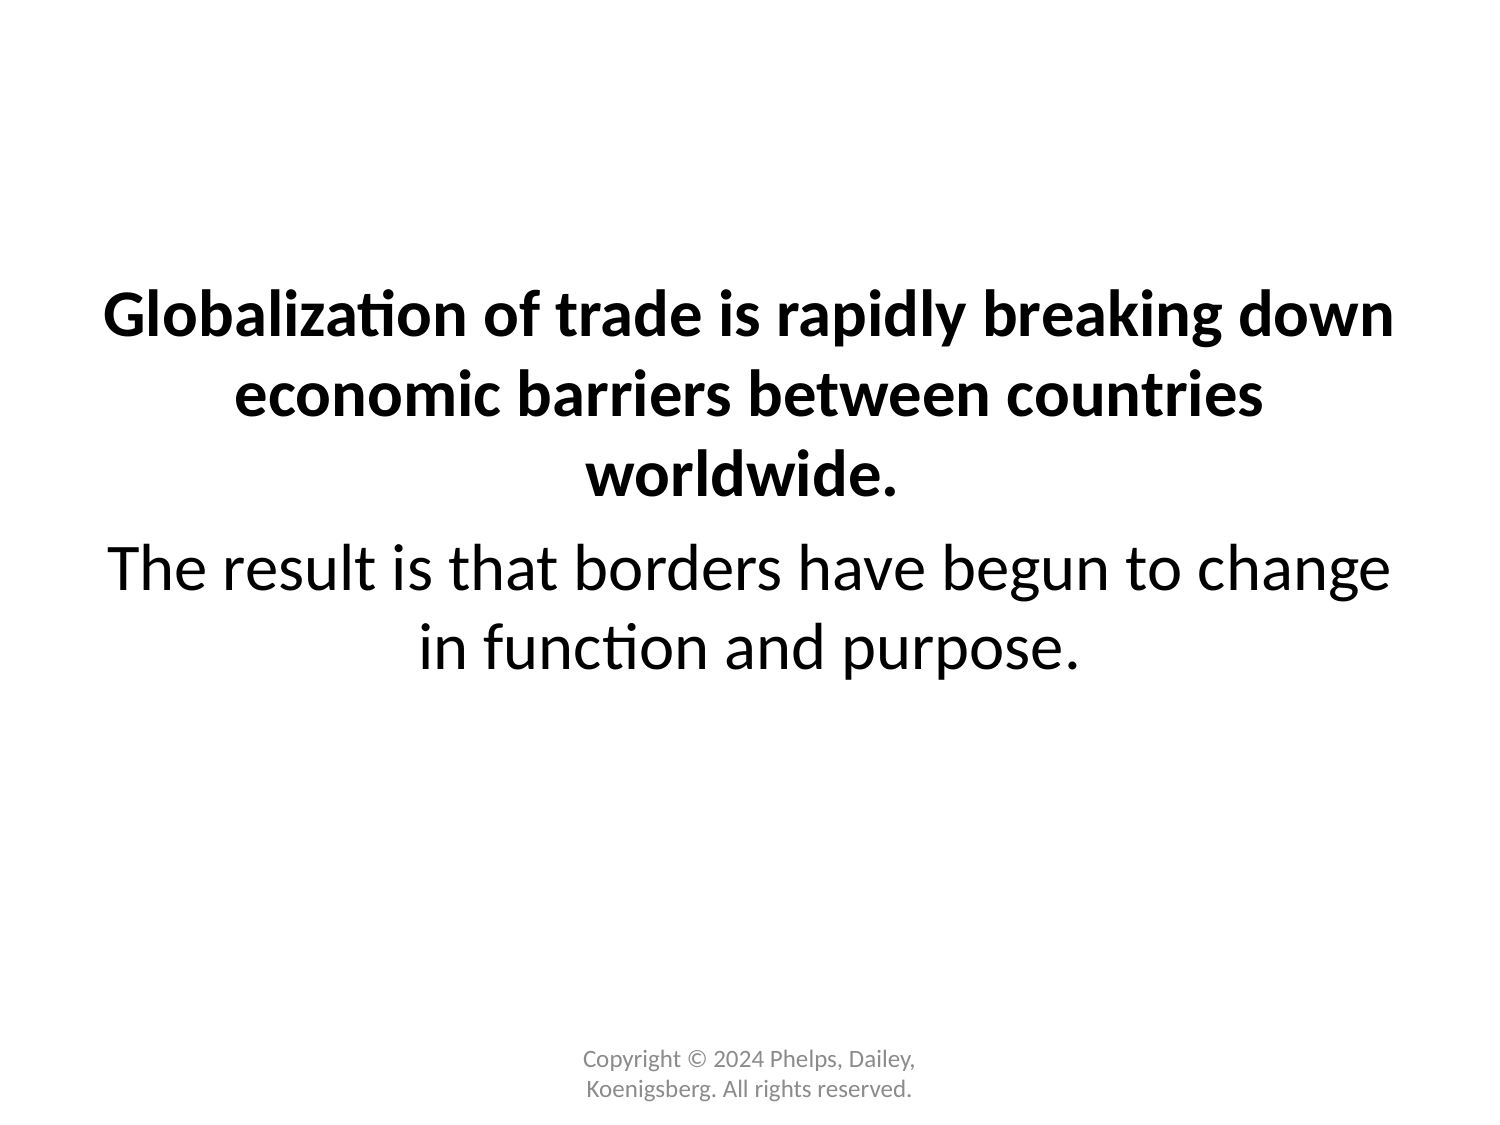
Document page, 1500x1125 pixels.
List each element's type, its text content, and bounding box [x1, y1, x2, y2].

footer Copyright © 2024 Phelps, Dailey, Koenigsberg. All rights reserved. [512, 1042, 988, 1103]
list Globalization of trade is rapidly breaking down economic barriers between countries worldwide. The result is that borders have begun to change in function and purpose. [75, 262, 1425, 1005]
